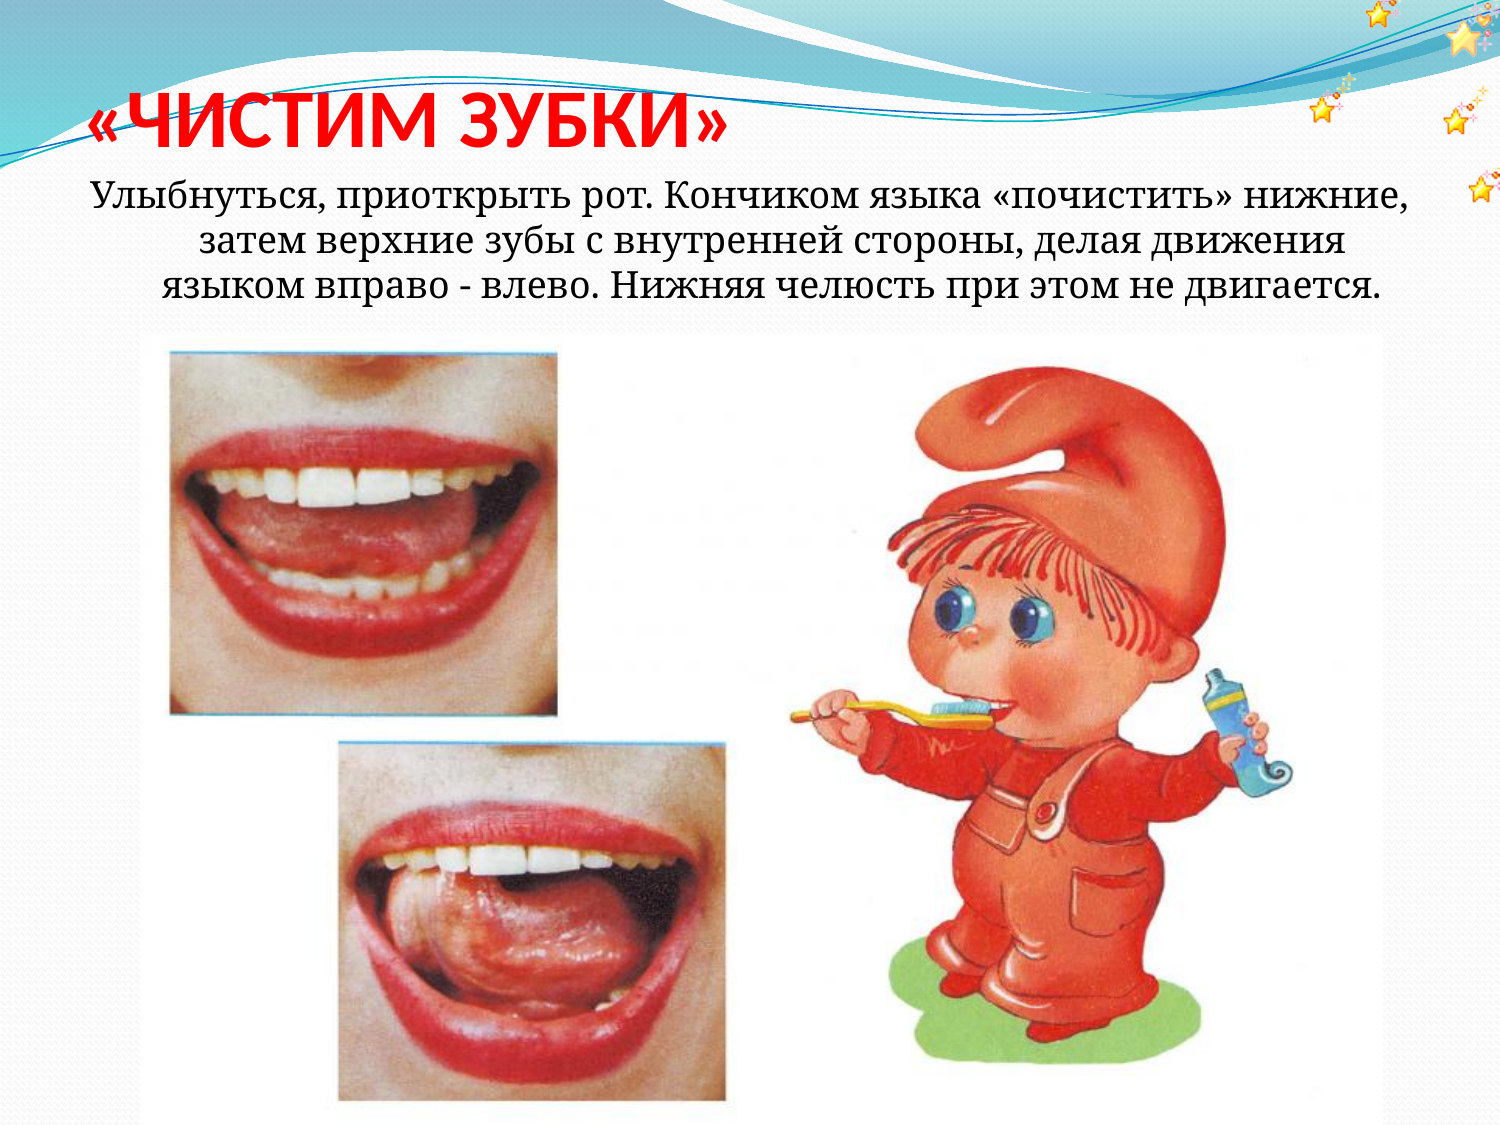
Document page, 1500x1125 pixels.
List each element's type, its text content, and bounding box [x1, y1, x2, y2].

list Улыбнуться, приоткрыть рот. Кончиком языка «почистить» нижние, затем верхние зубы с внутренней стороны, делая движения языком вправо - влево. Нижняя челюсть при этом не двигается. [74, 163, 1426, 317]
title «ЧИСТИМ ЗУБКИ» [81, 46, 1299, 163]
picture [1306, 0, 1500, 232]
picture [140, 334, 1383, 1125]
